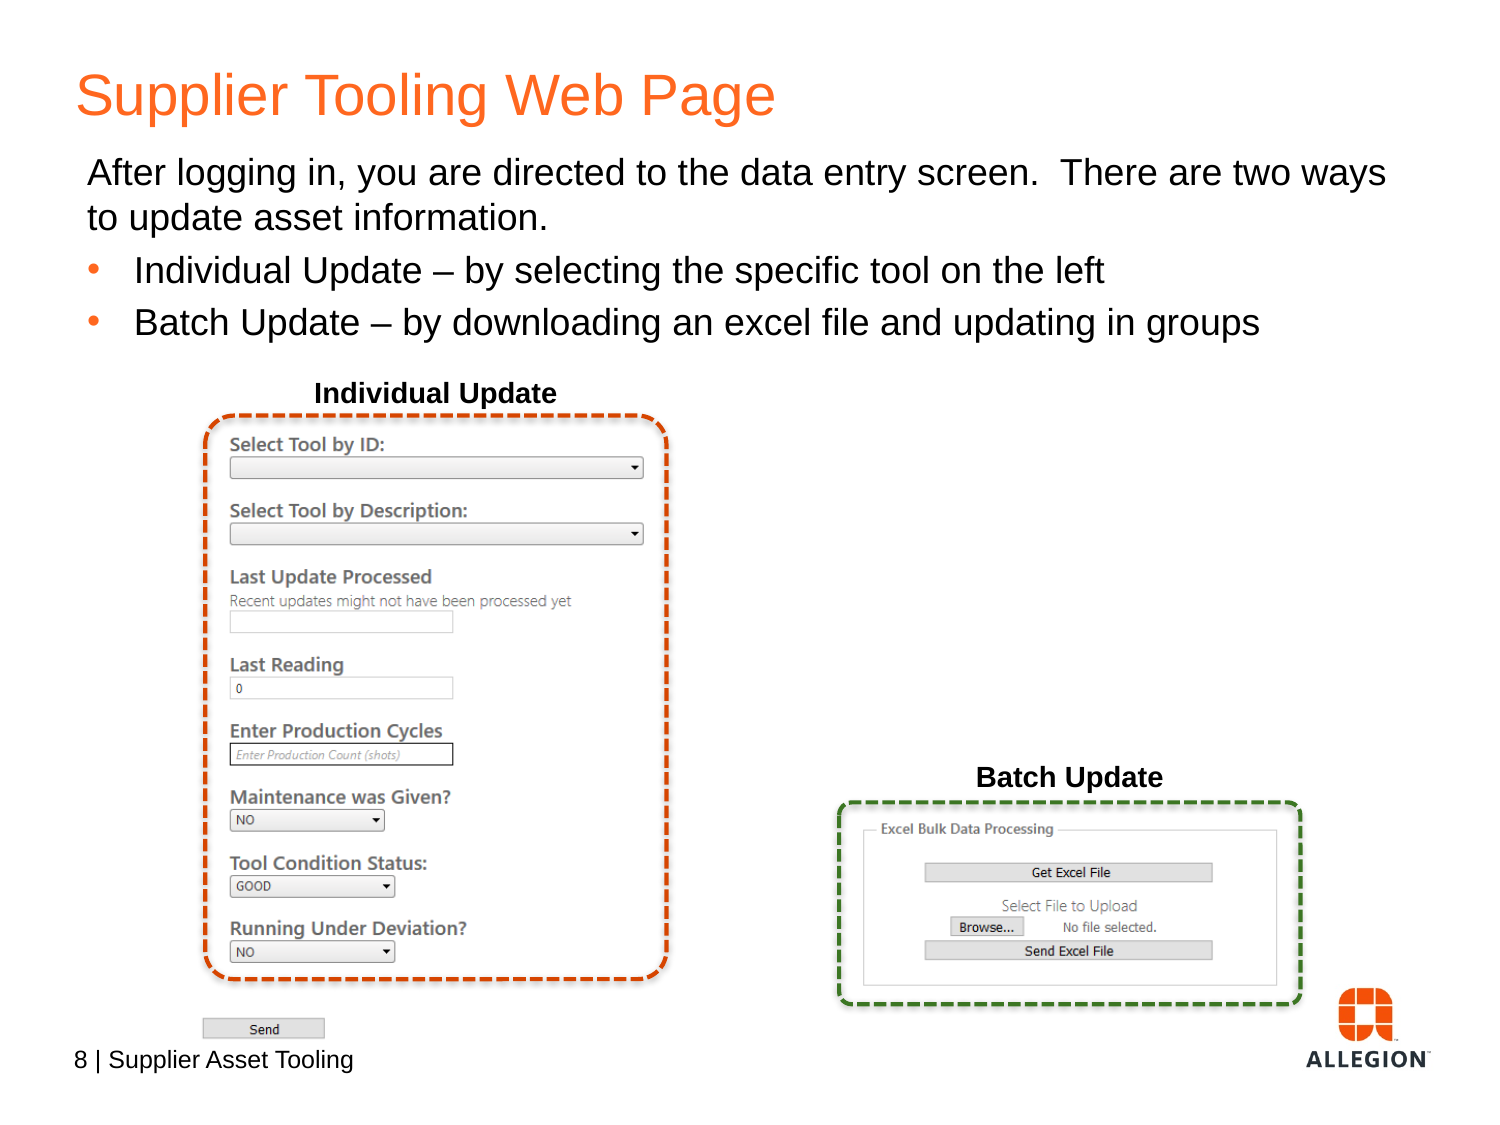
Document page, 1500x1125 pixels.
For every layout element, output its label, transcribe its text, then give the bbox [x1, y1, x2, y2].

picture [1302, 984, 1434, 1071]
text_box Individual Update [205, 367, 667, 418]
picture [187, 422, 1301, 1041]
title Supplier Tooling Web Page [75, 49, 1425, 184]
list After logging in, you are directed to the data entry screen. There are two ways to update asset information. Individual Update – by selecting the specific tool on the left Batch Update – by downloading an excel file and updating in groups [87, 184, 1413, 1037]
